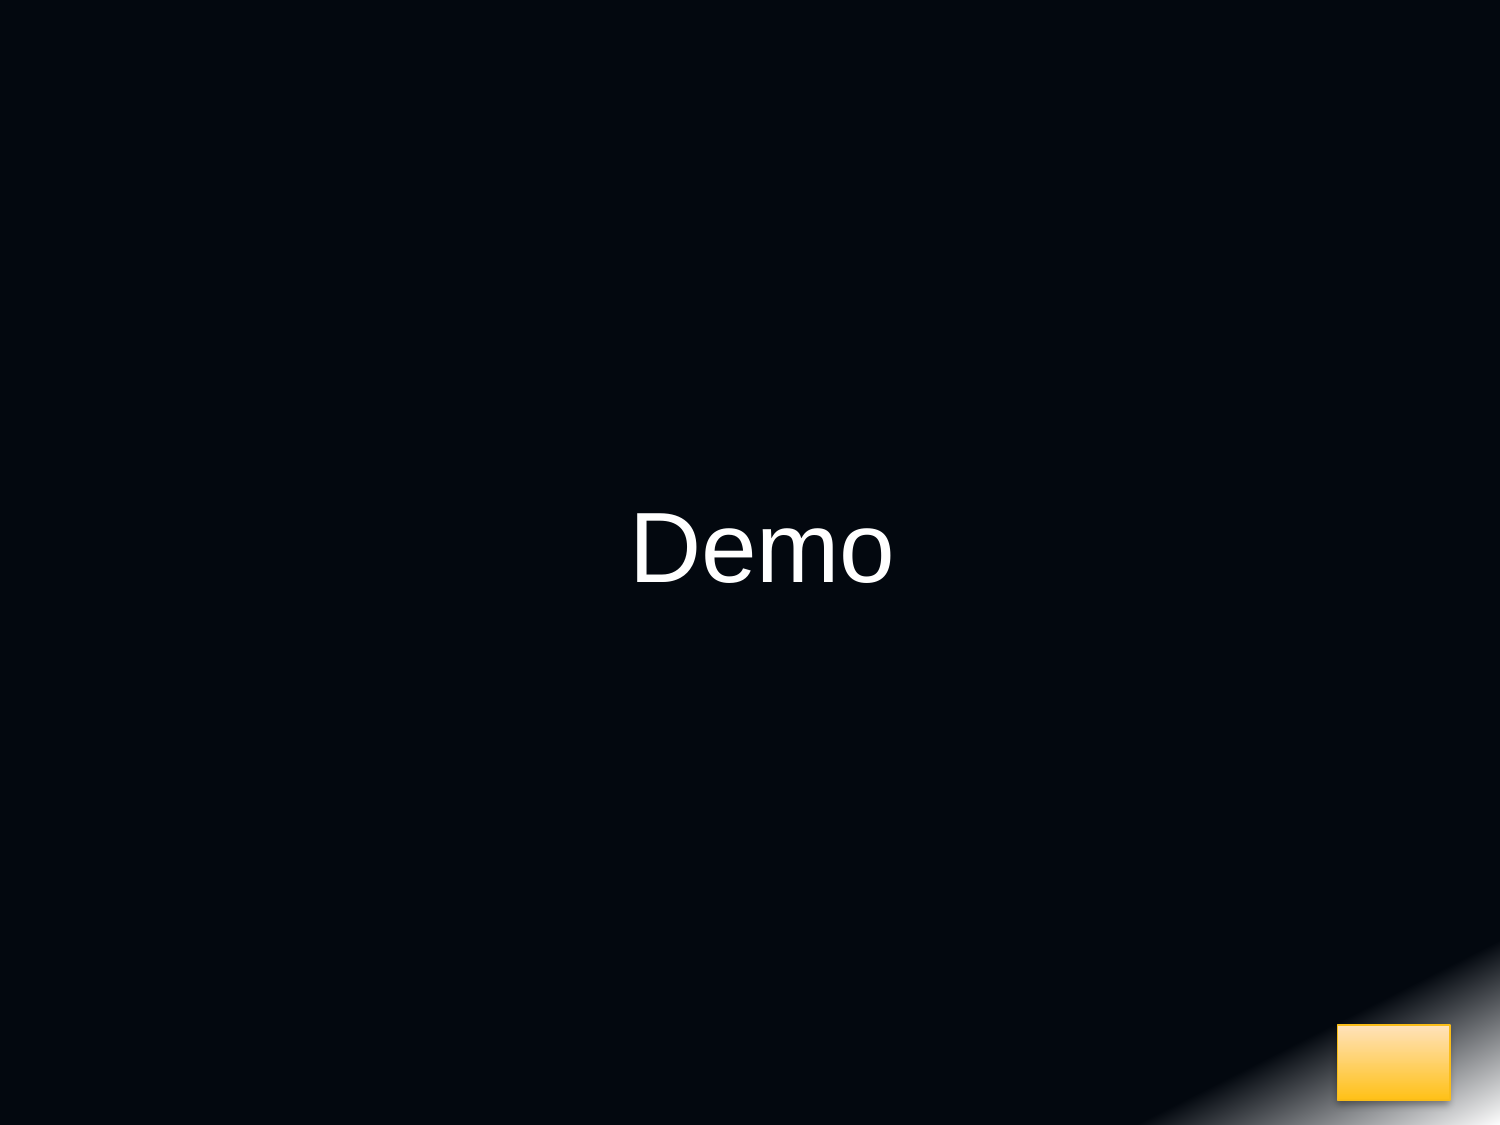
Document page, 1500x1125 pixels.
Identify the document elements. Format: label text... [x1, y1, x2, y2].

text_box [1337, 1024, 1451, 1101]
text_box Demo [137, 474, 1388, 610]
